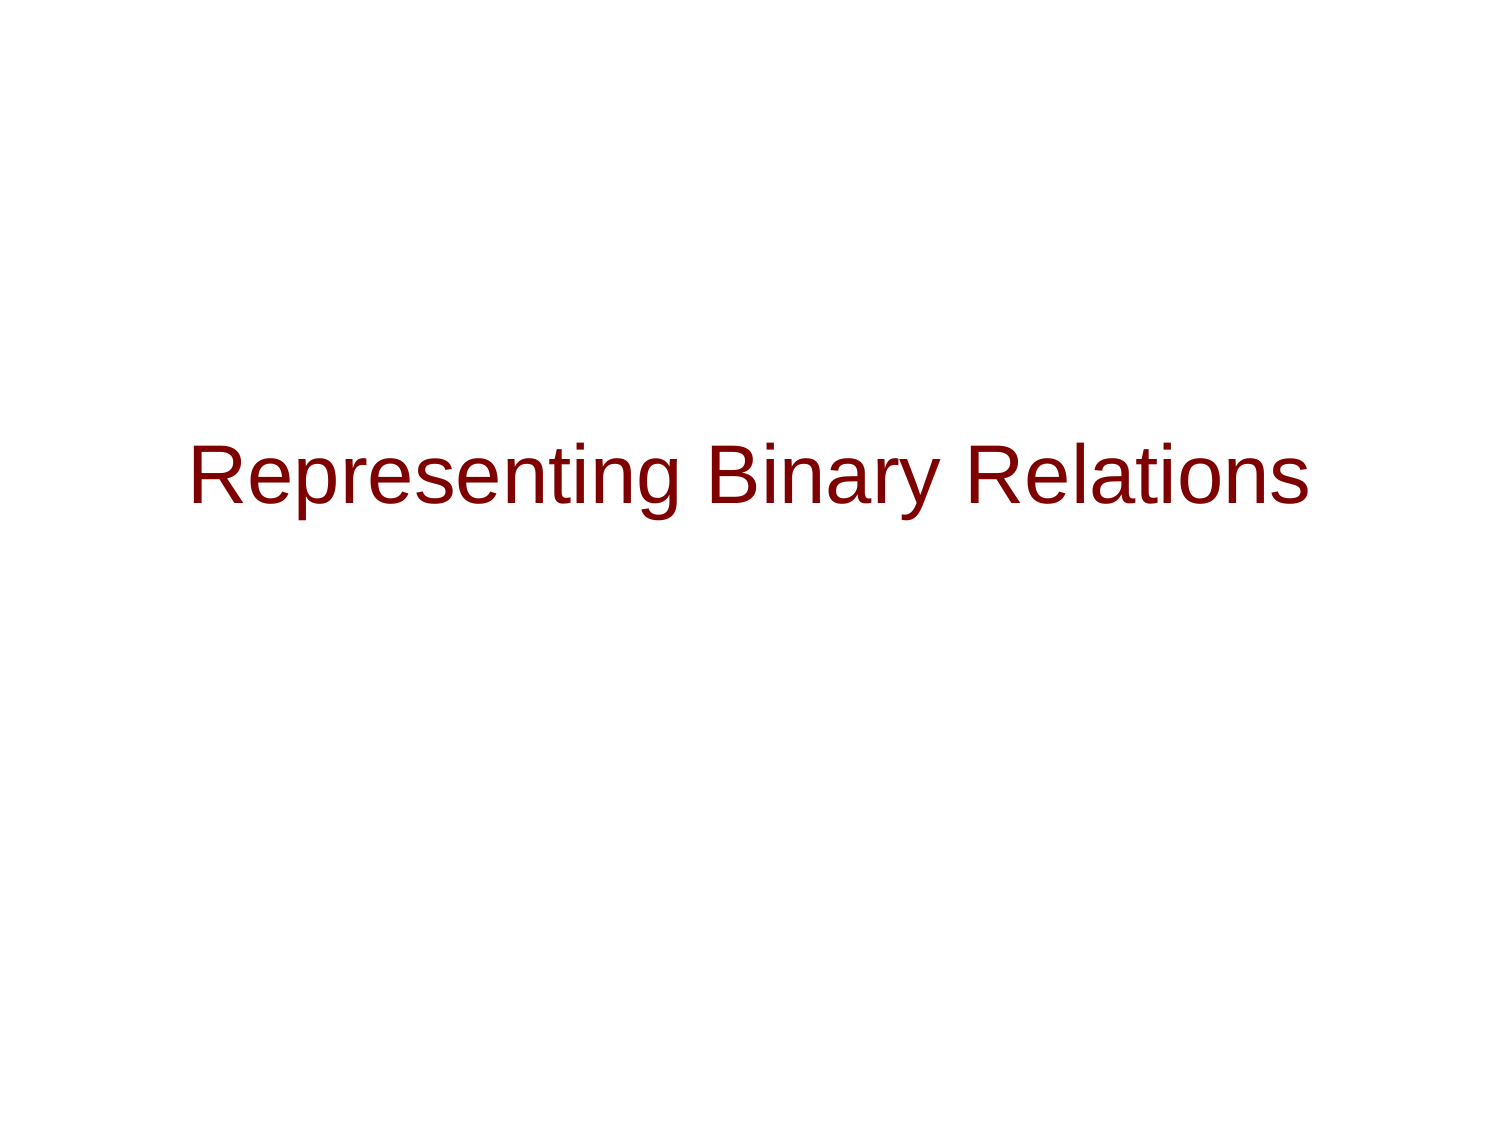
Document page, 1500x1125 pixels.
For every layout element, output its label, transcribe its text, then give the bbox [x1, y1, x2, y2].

title Representing Binary Relations [112, 349, 1388, 591]
